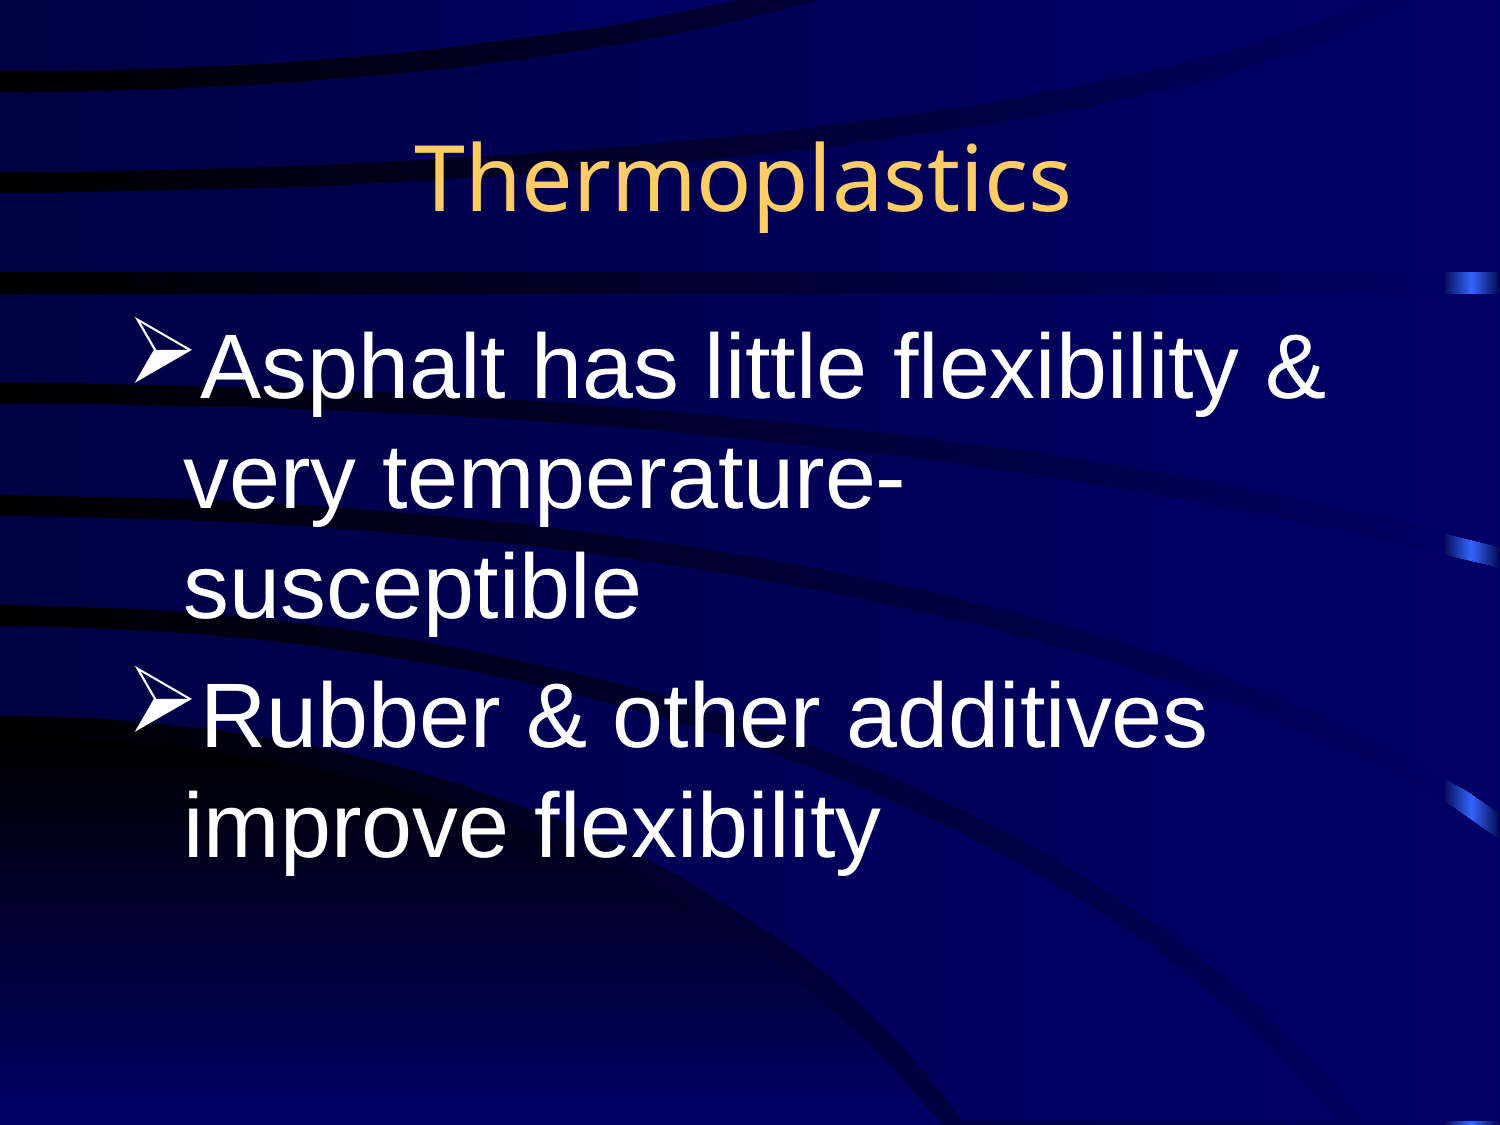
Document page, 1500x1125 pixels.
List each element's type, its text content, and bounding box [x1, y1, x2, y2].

list Asphalt has little flexibility & very temperature- susceptible Rubber & other additives improve flexibility [112, 299, 1388, 1000]
title Thermoplastics [37, 99, 1450, 238]
